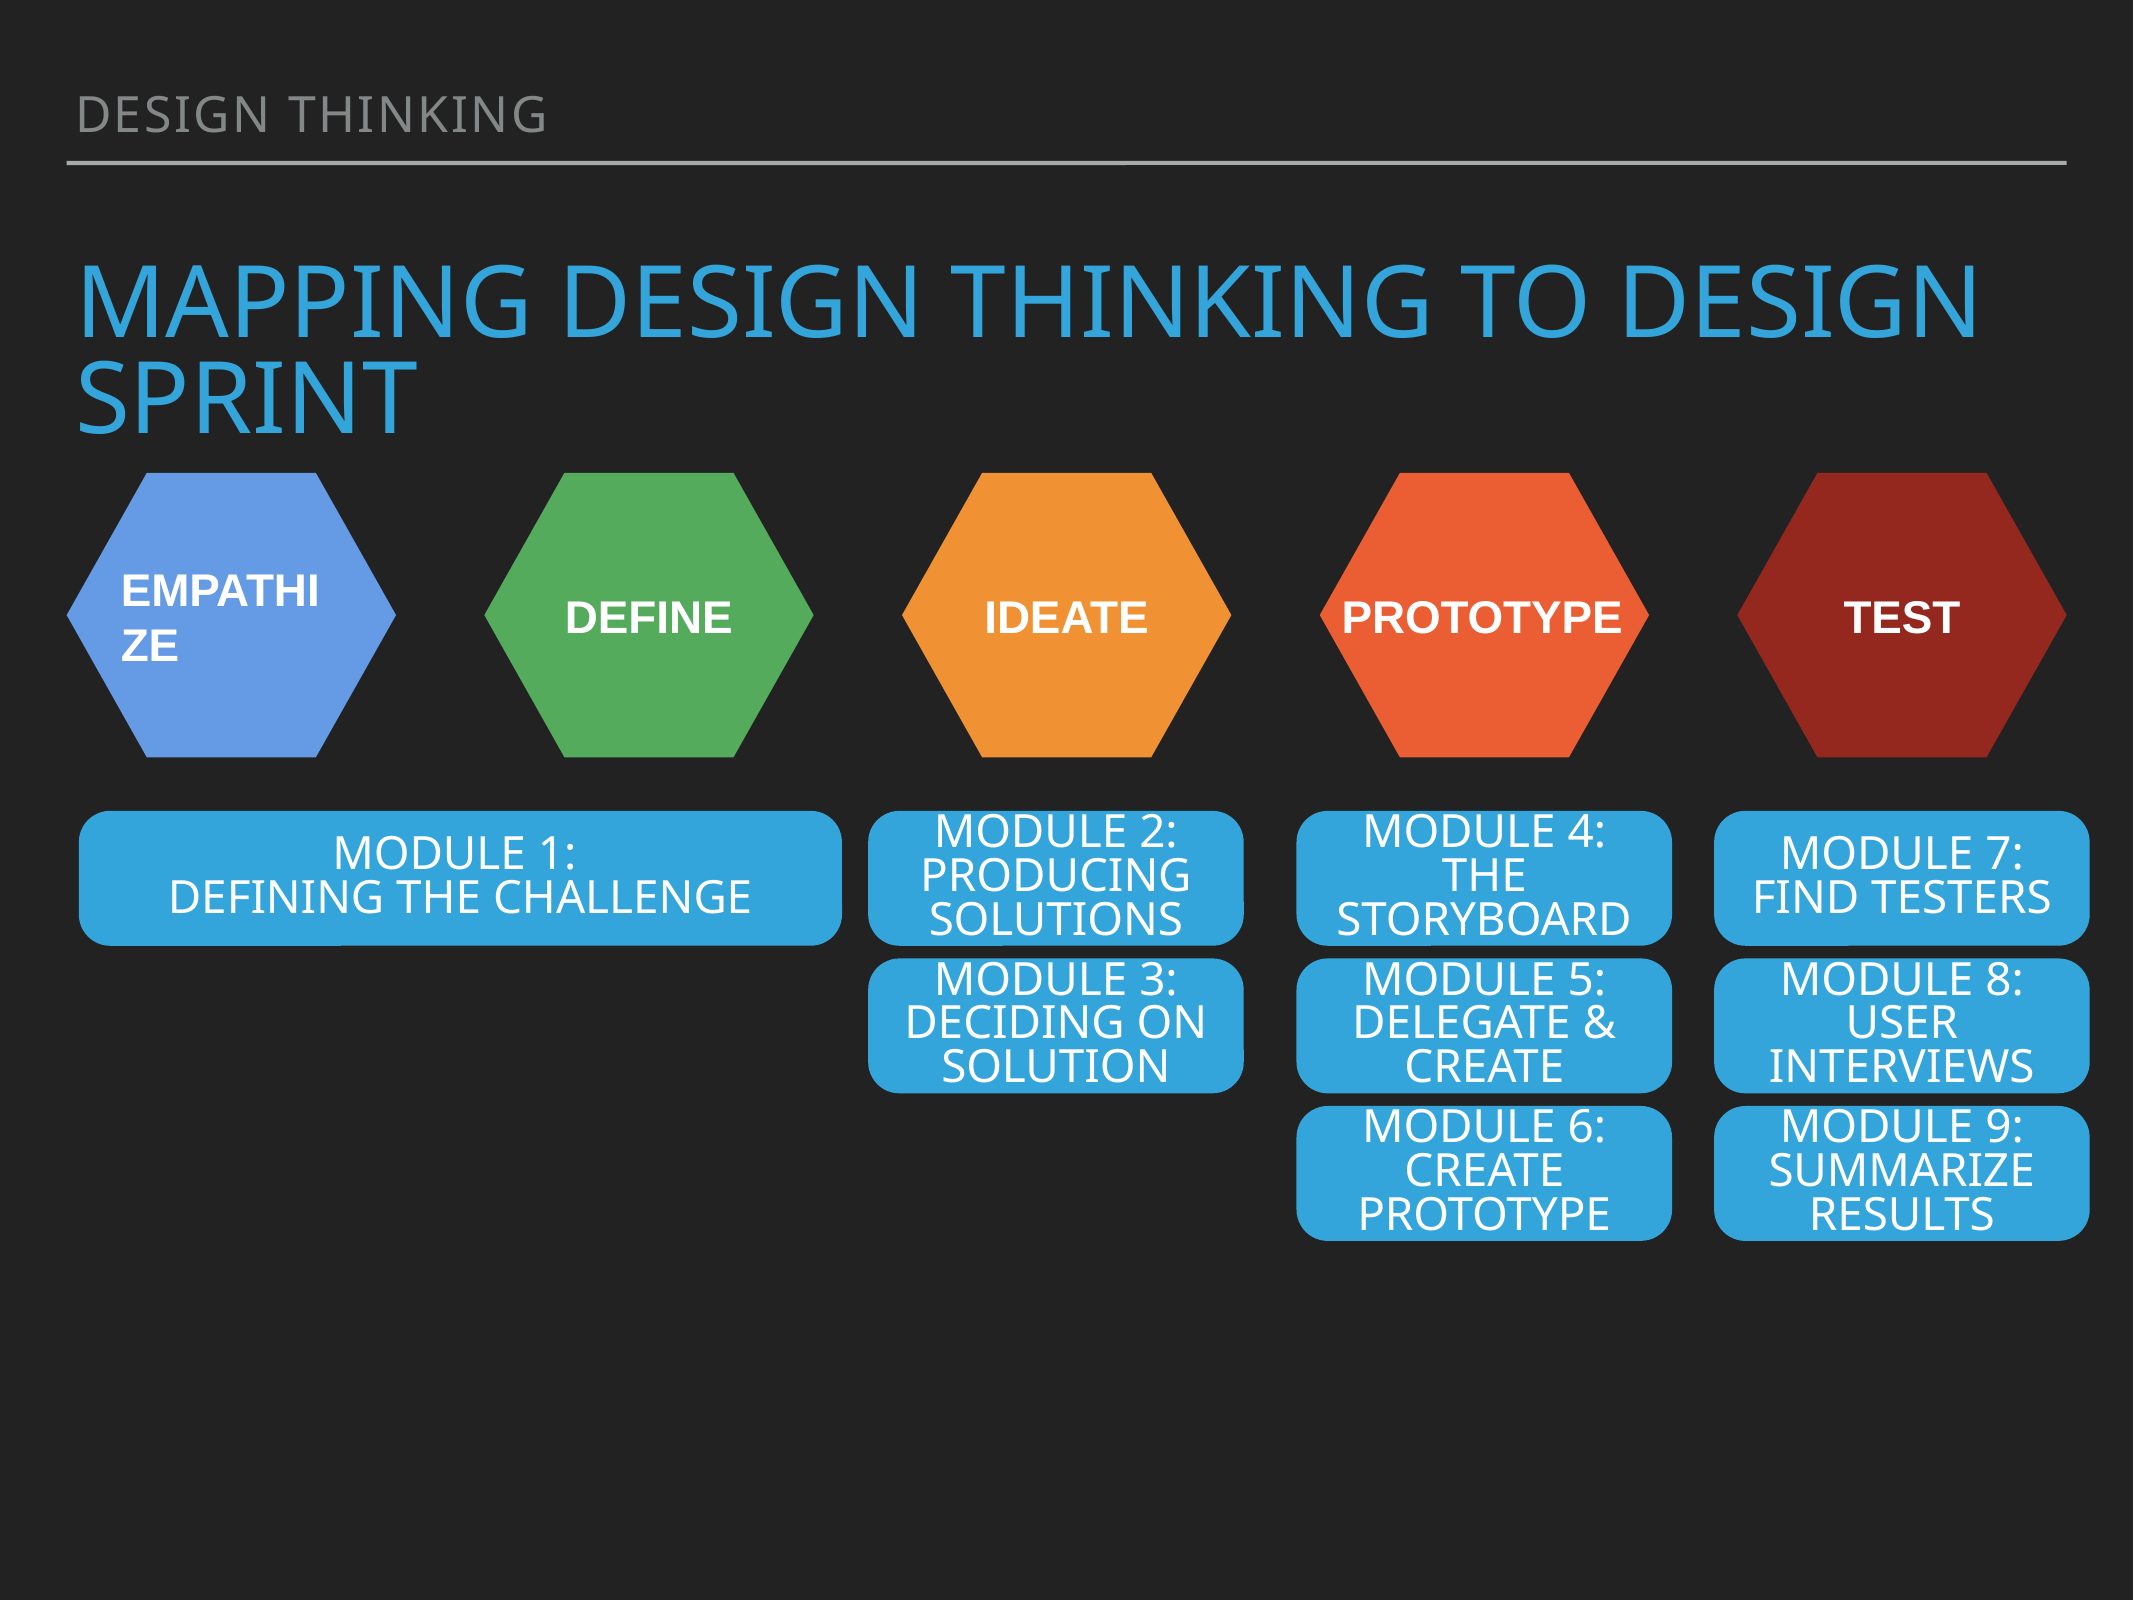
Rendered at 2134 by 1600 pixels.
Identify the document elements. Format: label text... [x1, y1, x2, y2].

text_box Module 8: User Interviews [1714, 958, 2090, 1094]
text_box Module 6: Create Prototype [1296, 1105, 1673, 1241]
text_box MOdule 2: Producing Solutions [868, 810, 1244, 946]
list Design Thinking [66, 74, 1901, 151]
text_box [66, 472, 397, 758]
text_box Module 3: Deciding on Solution [868, 958, 1244, 1094]
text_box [1319, 472, 1650, 758]
text_box Module 4: the Storyboard [1296, 810, 1673, 946]
text_box Module 1: Defining the Challenge [78, 810, 843, 946]
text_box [1737, 472, 2067, 758]
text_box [484, 472, 814, 758]
text_box Module 7: Find Testers [1714, 810, 2090, 946]
text_box Module 9: Summarize Results [1714, 1105, 2090, 1241]
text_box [901, 472, 1232, 758]
title Mapping Design Thinking to Design Sprint [66, 251, 2068, 372]
text_box Module 5: Delegate & Create [1296, 958, 1673, 1094]
